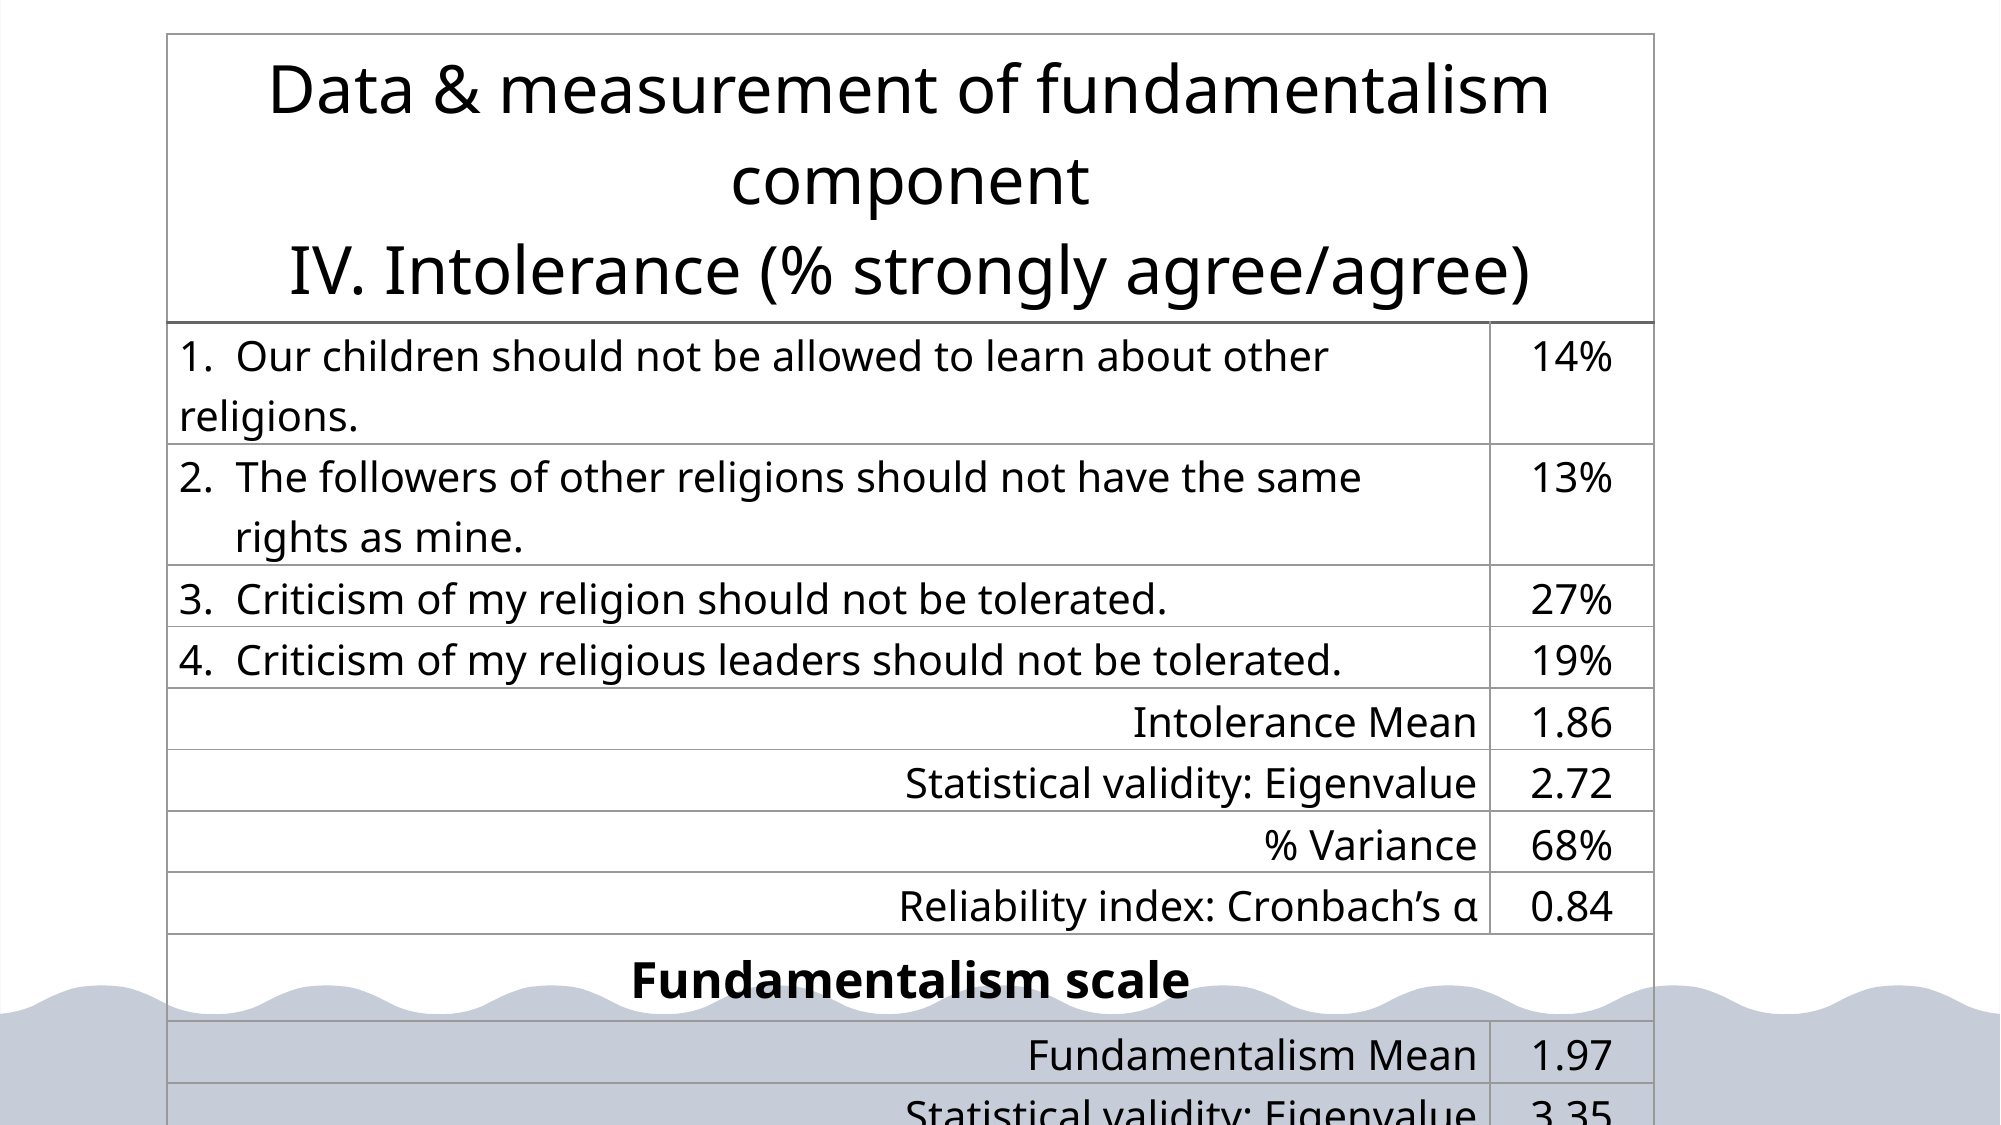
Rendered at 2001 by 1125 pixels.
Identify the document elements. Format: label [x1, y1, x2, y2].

text_box [0, 0, 2000, 1125]
